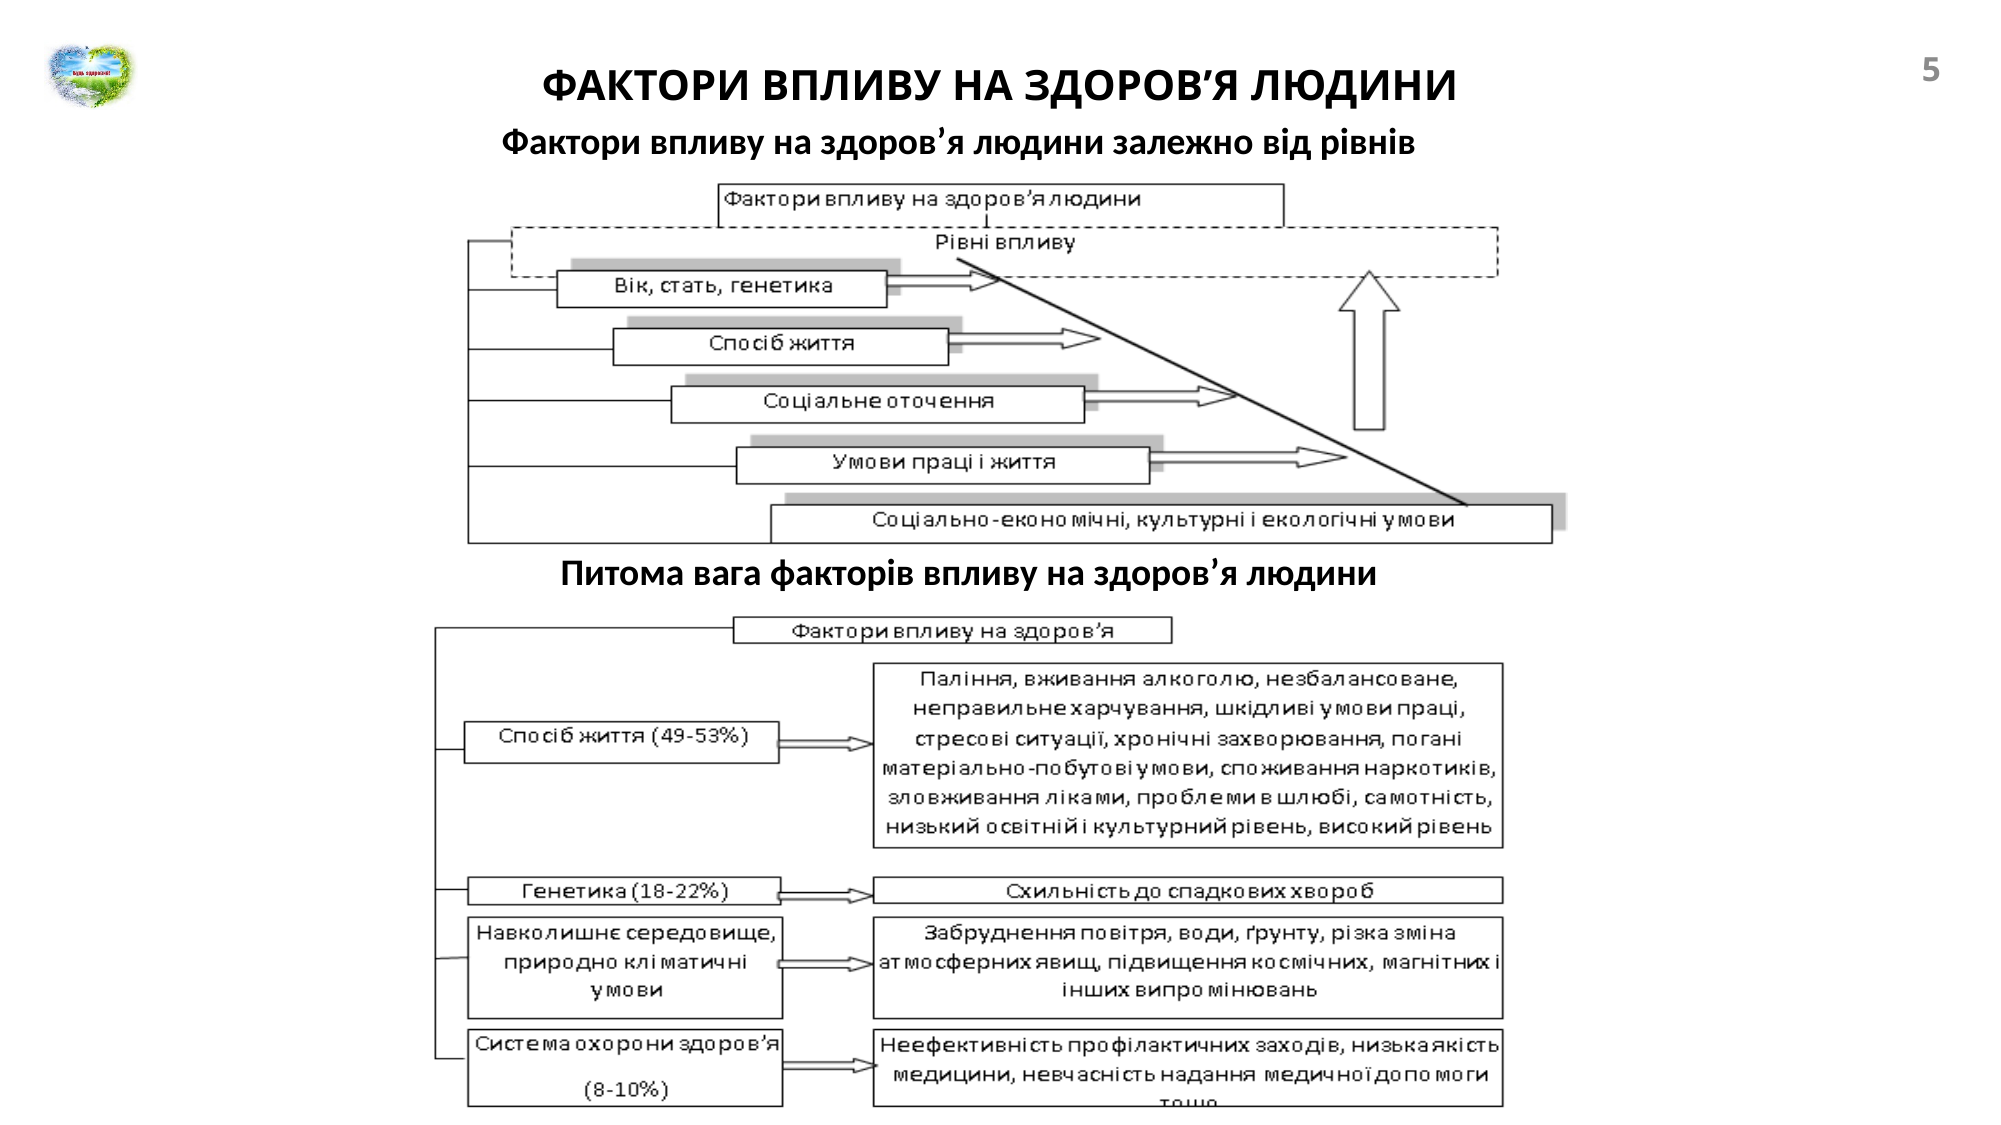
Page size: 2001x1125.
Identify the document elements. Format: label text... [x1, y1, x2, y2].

picture [433, 615, 1506, 1110]
text_box Питома вага факторів впливу на здоров’я людини [391, 540, 1548, 601]
title ФАКТОРИ ВПЛИВУ НА ЗДОРОВ’Я ЛЮДИНИ [137, 40, 1863, 133]
slide_number 5 [1505, 40, 1956, 101]
picture [44, 40, 138, 110]
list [466, 182, 1568, 547]
text_box Фактори впливу на здоров’я людини залежно від рівнів [381, 109, 1538, 170]
